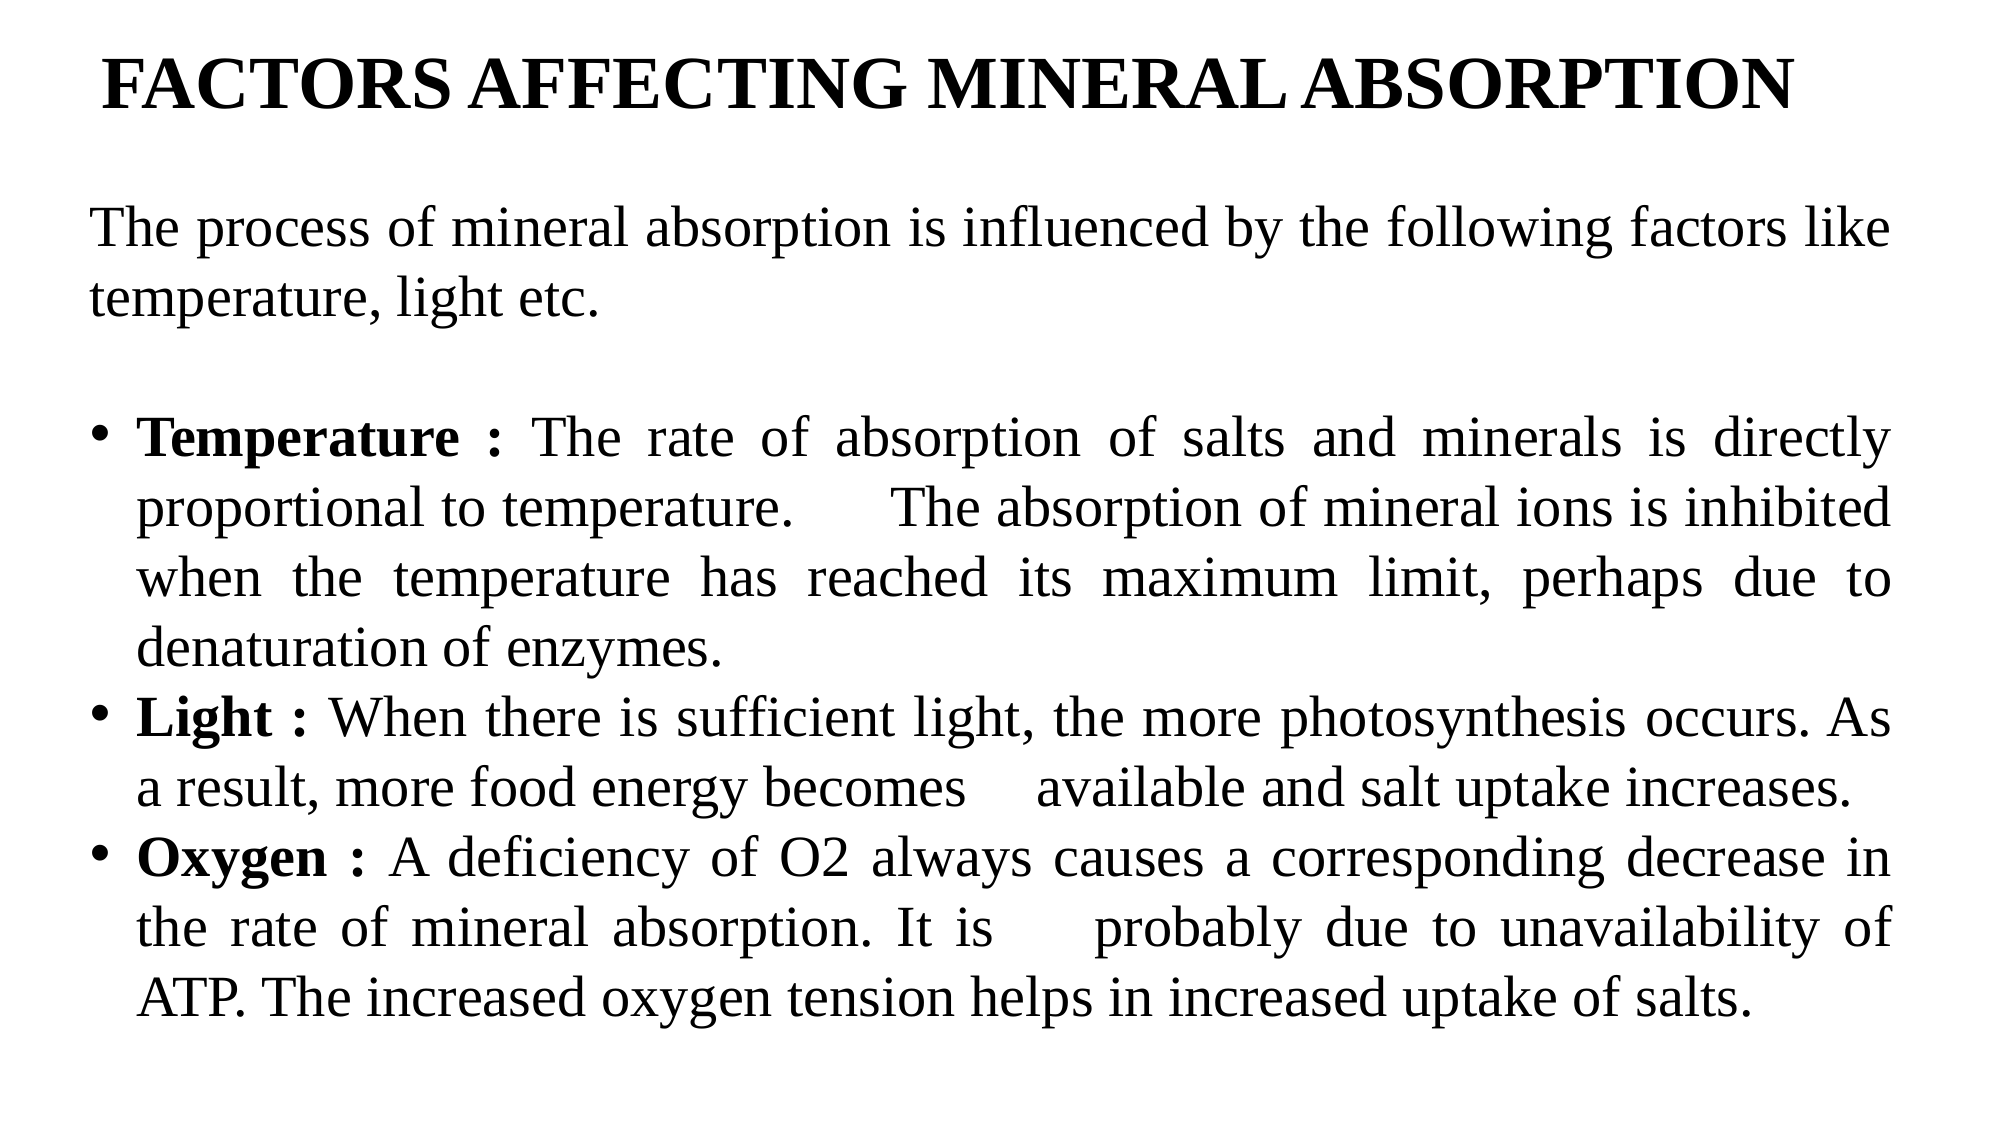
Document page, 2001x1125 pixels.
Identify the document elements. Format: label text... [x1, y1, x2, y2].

text_box FACTORS AFFECTING MINERAL ABSORPTION [75, 25, 1824, 131]
text_box The process of mineral absorption is influenced by the following factors like temperature, light etc. Temperature : The rate of absorption of salts and minerals is directly proportional to temperature. The absorption of mineral ions is inhibited when the temperature has reached its maximum limit, perhaps due to denaturation of enzymes. Light : When there is sufficient light, the more photosynthesis occurs. As a result, more food energy becomes available and salt uptake increases. Oxygen : A deficiency of O2 always causes a corresponding decrease in the rate of mineral absorption. It is probably due to unavailability of ATP. The increased oxygen tension helps in increased uptake of salts. [74, 180, 1908, 1036]
